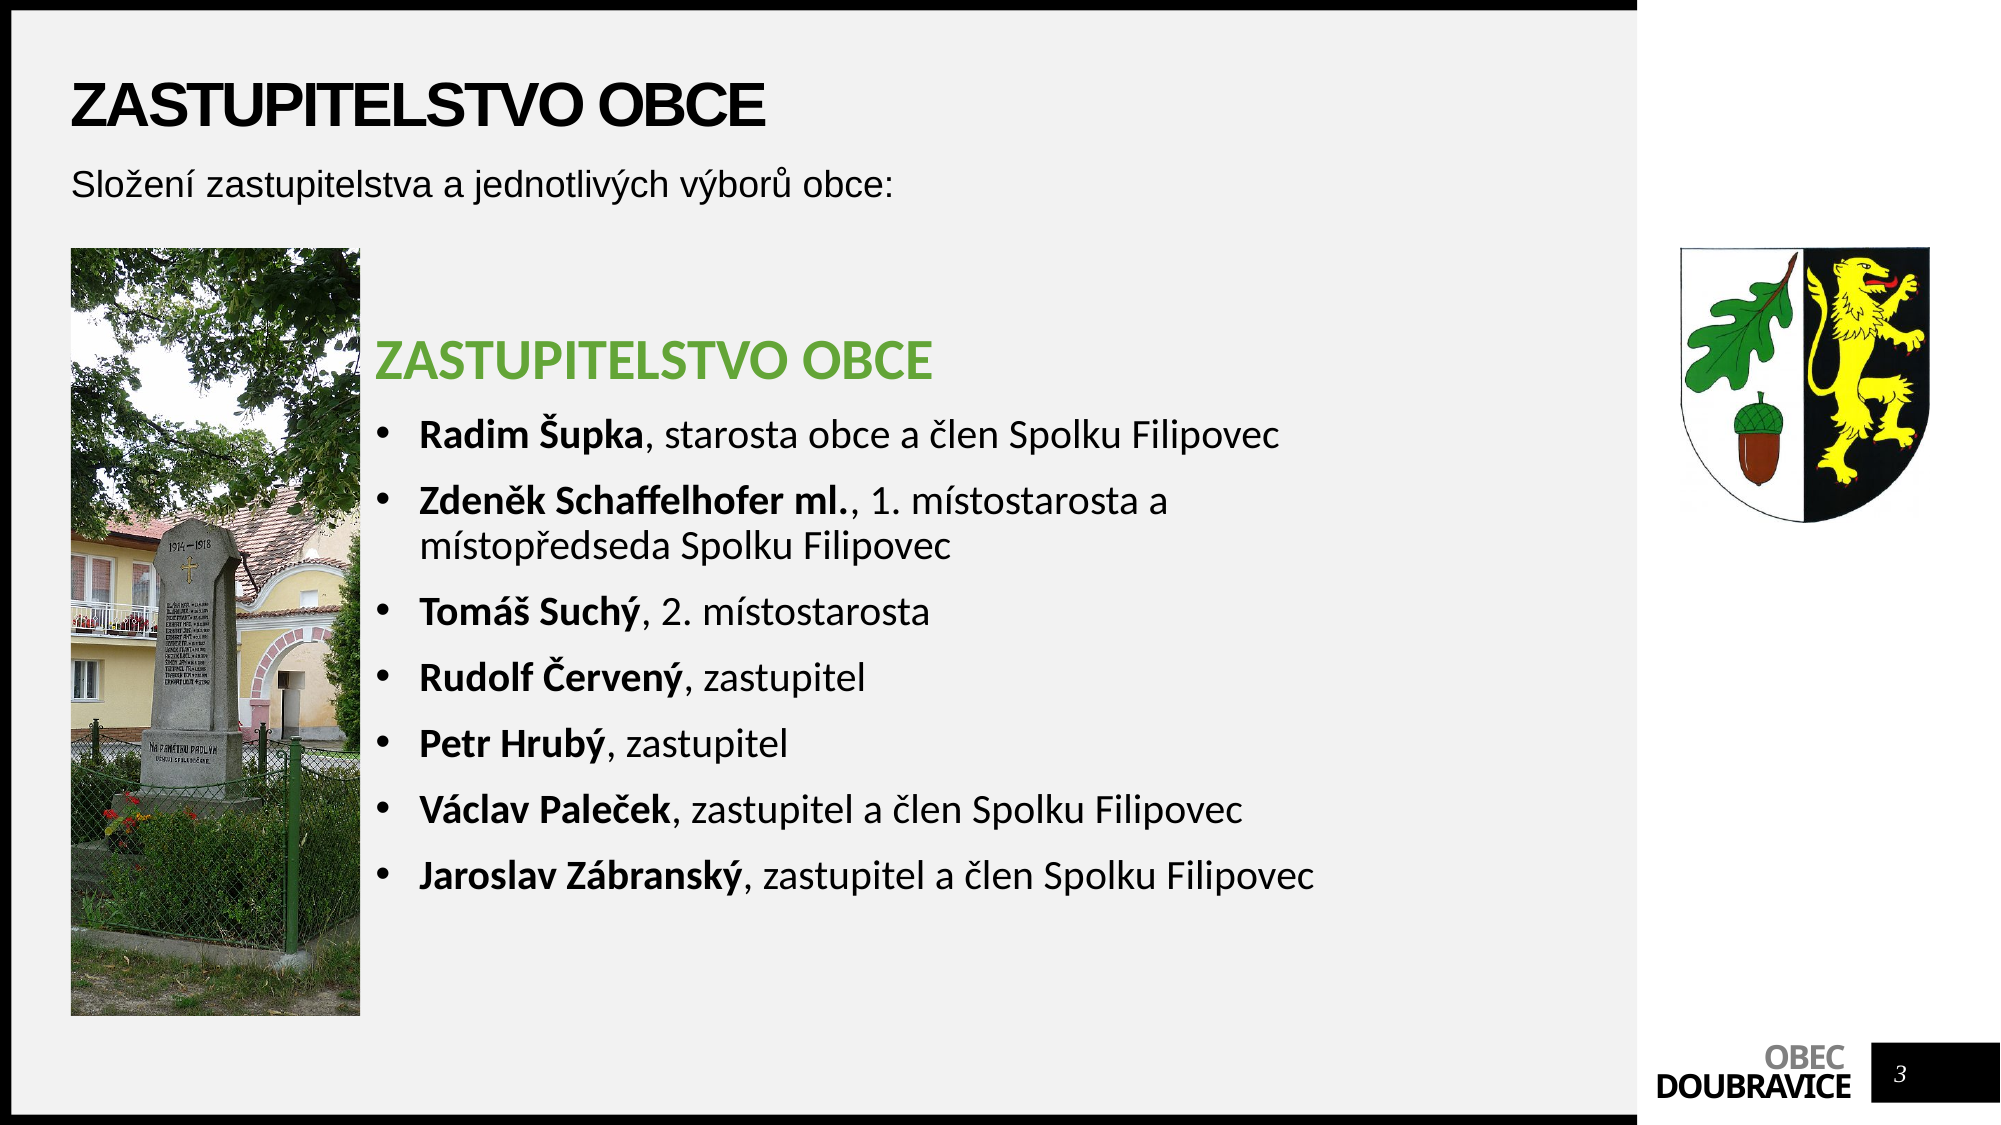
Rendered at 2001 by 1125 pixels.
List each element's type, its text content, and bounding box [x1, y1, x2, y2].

list ZASTUPITELSTVO OBCE Radim Šupka, starosta obce a člen Spolku Filipovec Zdeněk Schaffelhofer ml., 1. místostarosta a místopředseda Spolku Filipovec Tomáš Suchý, 2. místostarosta Rudolf Červený, zastupitel Petr Hrubý, zastupitel Václav Paleček, zastupitel a člen Spolku Filipovec Jaroslav Zábranský, zastupitel a člen Spolku Filipovec [375, 248, 1376, 1016]
slide_number 3 [1877, 1050, 1924, 1096]
list Složení zastupitelstva a jednotlivých výborů obce: [70, 165, 1580, 225]
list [70, 247, 361, 1016]
picture [1680, 247, 1930, 523]
title ZASTUPITELSTVO OBCE [70, 70, 1580, 142]
